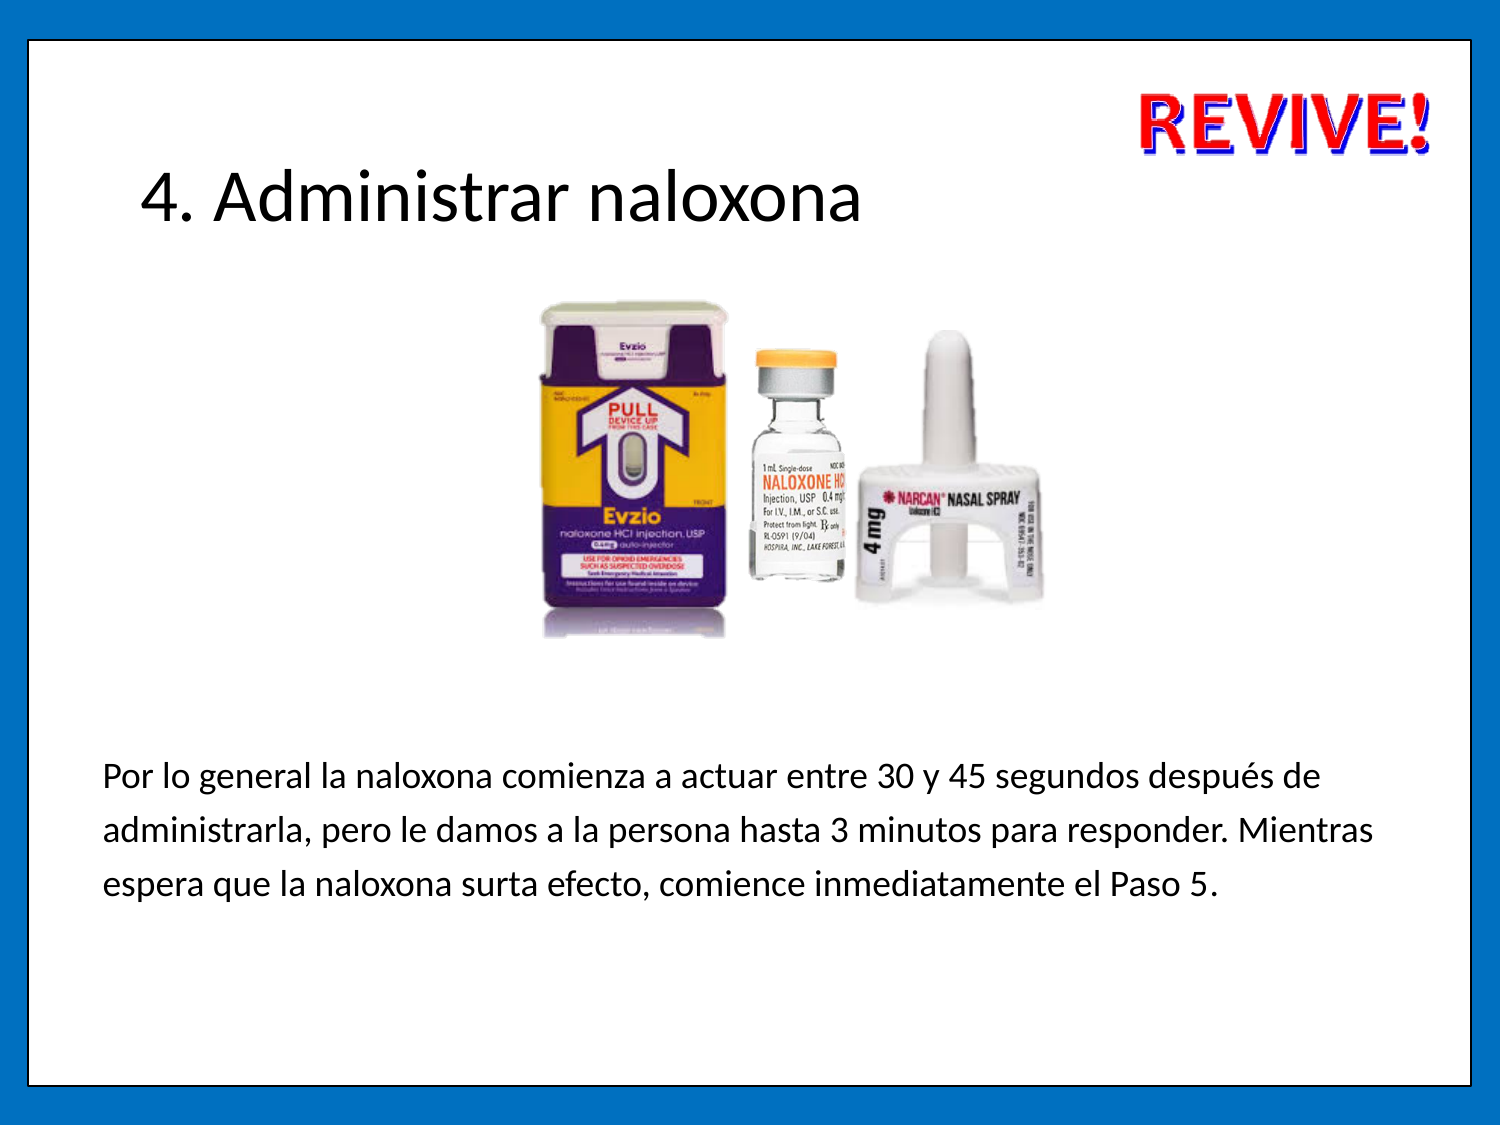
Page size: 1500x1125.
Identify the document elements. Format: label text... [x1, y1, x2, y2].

list Por lo general la naloxona comienza a actuar entre 30 y 45 segundos después de administrarla, pero le damos a la persona hasta 3 minutos para responder. Mientras espera que la naloxona surta efecto, comience inmediatamente el Paso 5. [87, 288, 1438, 1013]
picture [496, 282, 1063, 698]
title 4. Administrar naloxona [125, 122, 1340, 272]
picture [1124, 78, 1442, 168]
